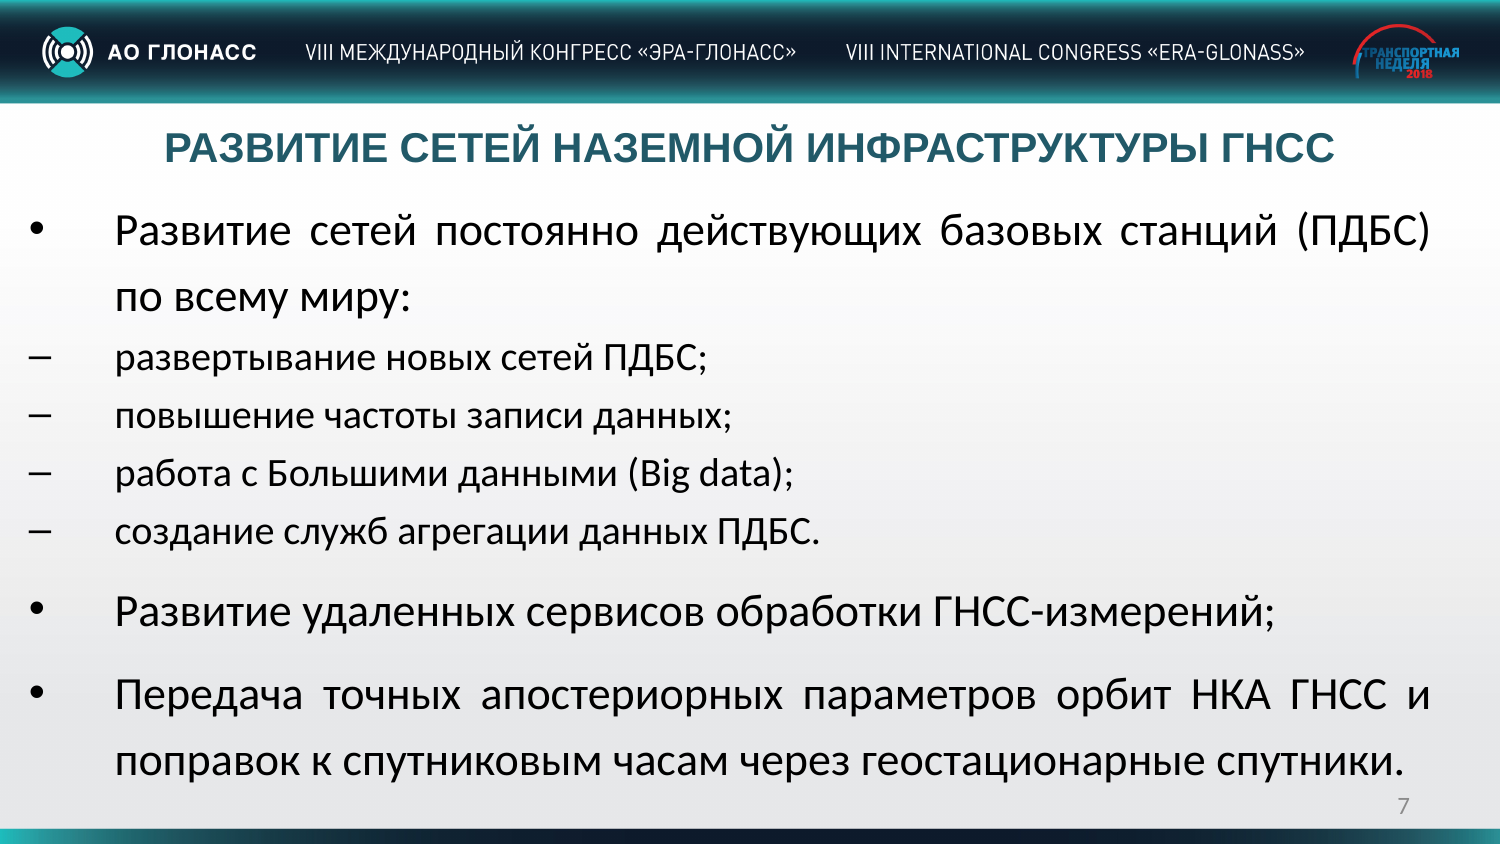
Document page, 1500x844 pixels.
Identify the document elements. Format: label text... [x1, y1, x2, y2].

slide_number 7 [1074, 782, 1425, 827]
list Развитие сетей постоянно действующих базовых станций (ПДБС) по всему миру: развертывание новых сетей ПДБС; повышение частоты записи данных; работа с Большими данными (Big data); создание служб агрегации данных ПДБС. Развитие удаленных сервисов обработки ГНСС-измерений; Передача точных апостериорных параметров орбит НКА ГНСС и поправок к спутниковым часам через геостационарные спутники. [11, 189, 1447, 800]
text_box РАЗВИТИЕ СЕТЕЙ НАЗЕМНОЙ ИНФРАСТРУКТУРЫ ГНСС [0, 102, 1500, 189]
picture [0, 189, 1500, 844]
picture [0, 0, 1500, 102]
